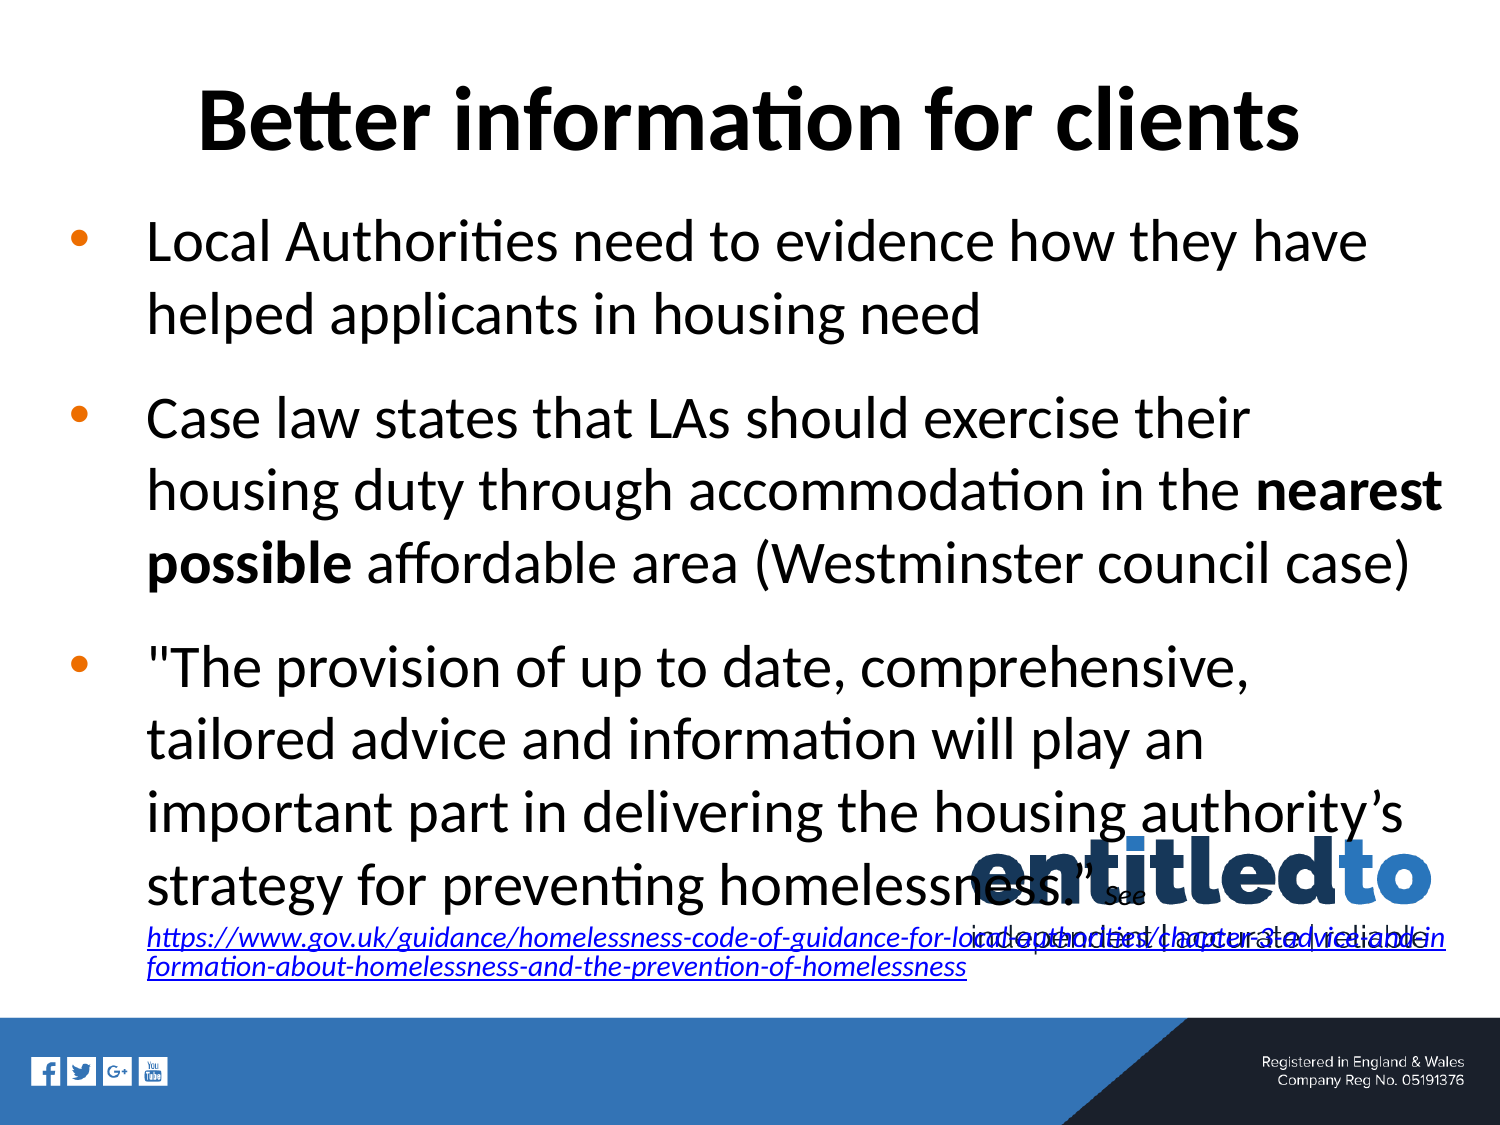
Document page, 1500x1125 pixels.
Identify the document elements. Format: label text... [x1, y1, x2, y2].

picture [0, 765, 1500, 1125]
title Better information for clients [75, 19, 1425, 193]
list Local Authorities need to evidence how they have helped applicants in housing need Case law states that LAs should exercise their housing duty through accommodation in the nearest possible affordable area (Westminster council case) "The provision of up to date, comprehensive, tailored advice and information will play an important part in delivering the housing authority’s strategy for preventing homelessness.” See https://www.gov.uk/guidance/homelessness-code-of-guidance-for-local-authorities/chapter-3-advice-and-information-about-homelessness-and-the-prevention-of-homelessness [53, 193, 1464, 1029]
